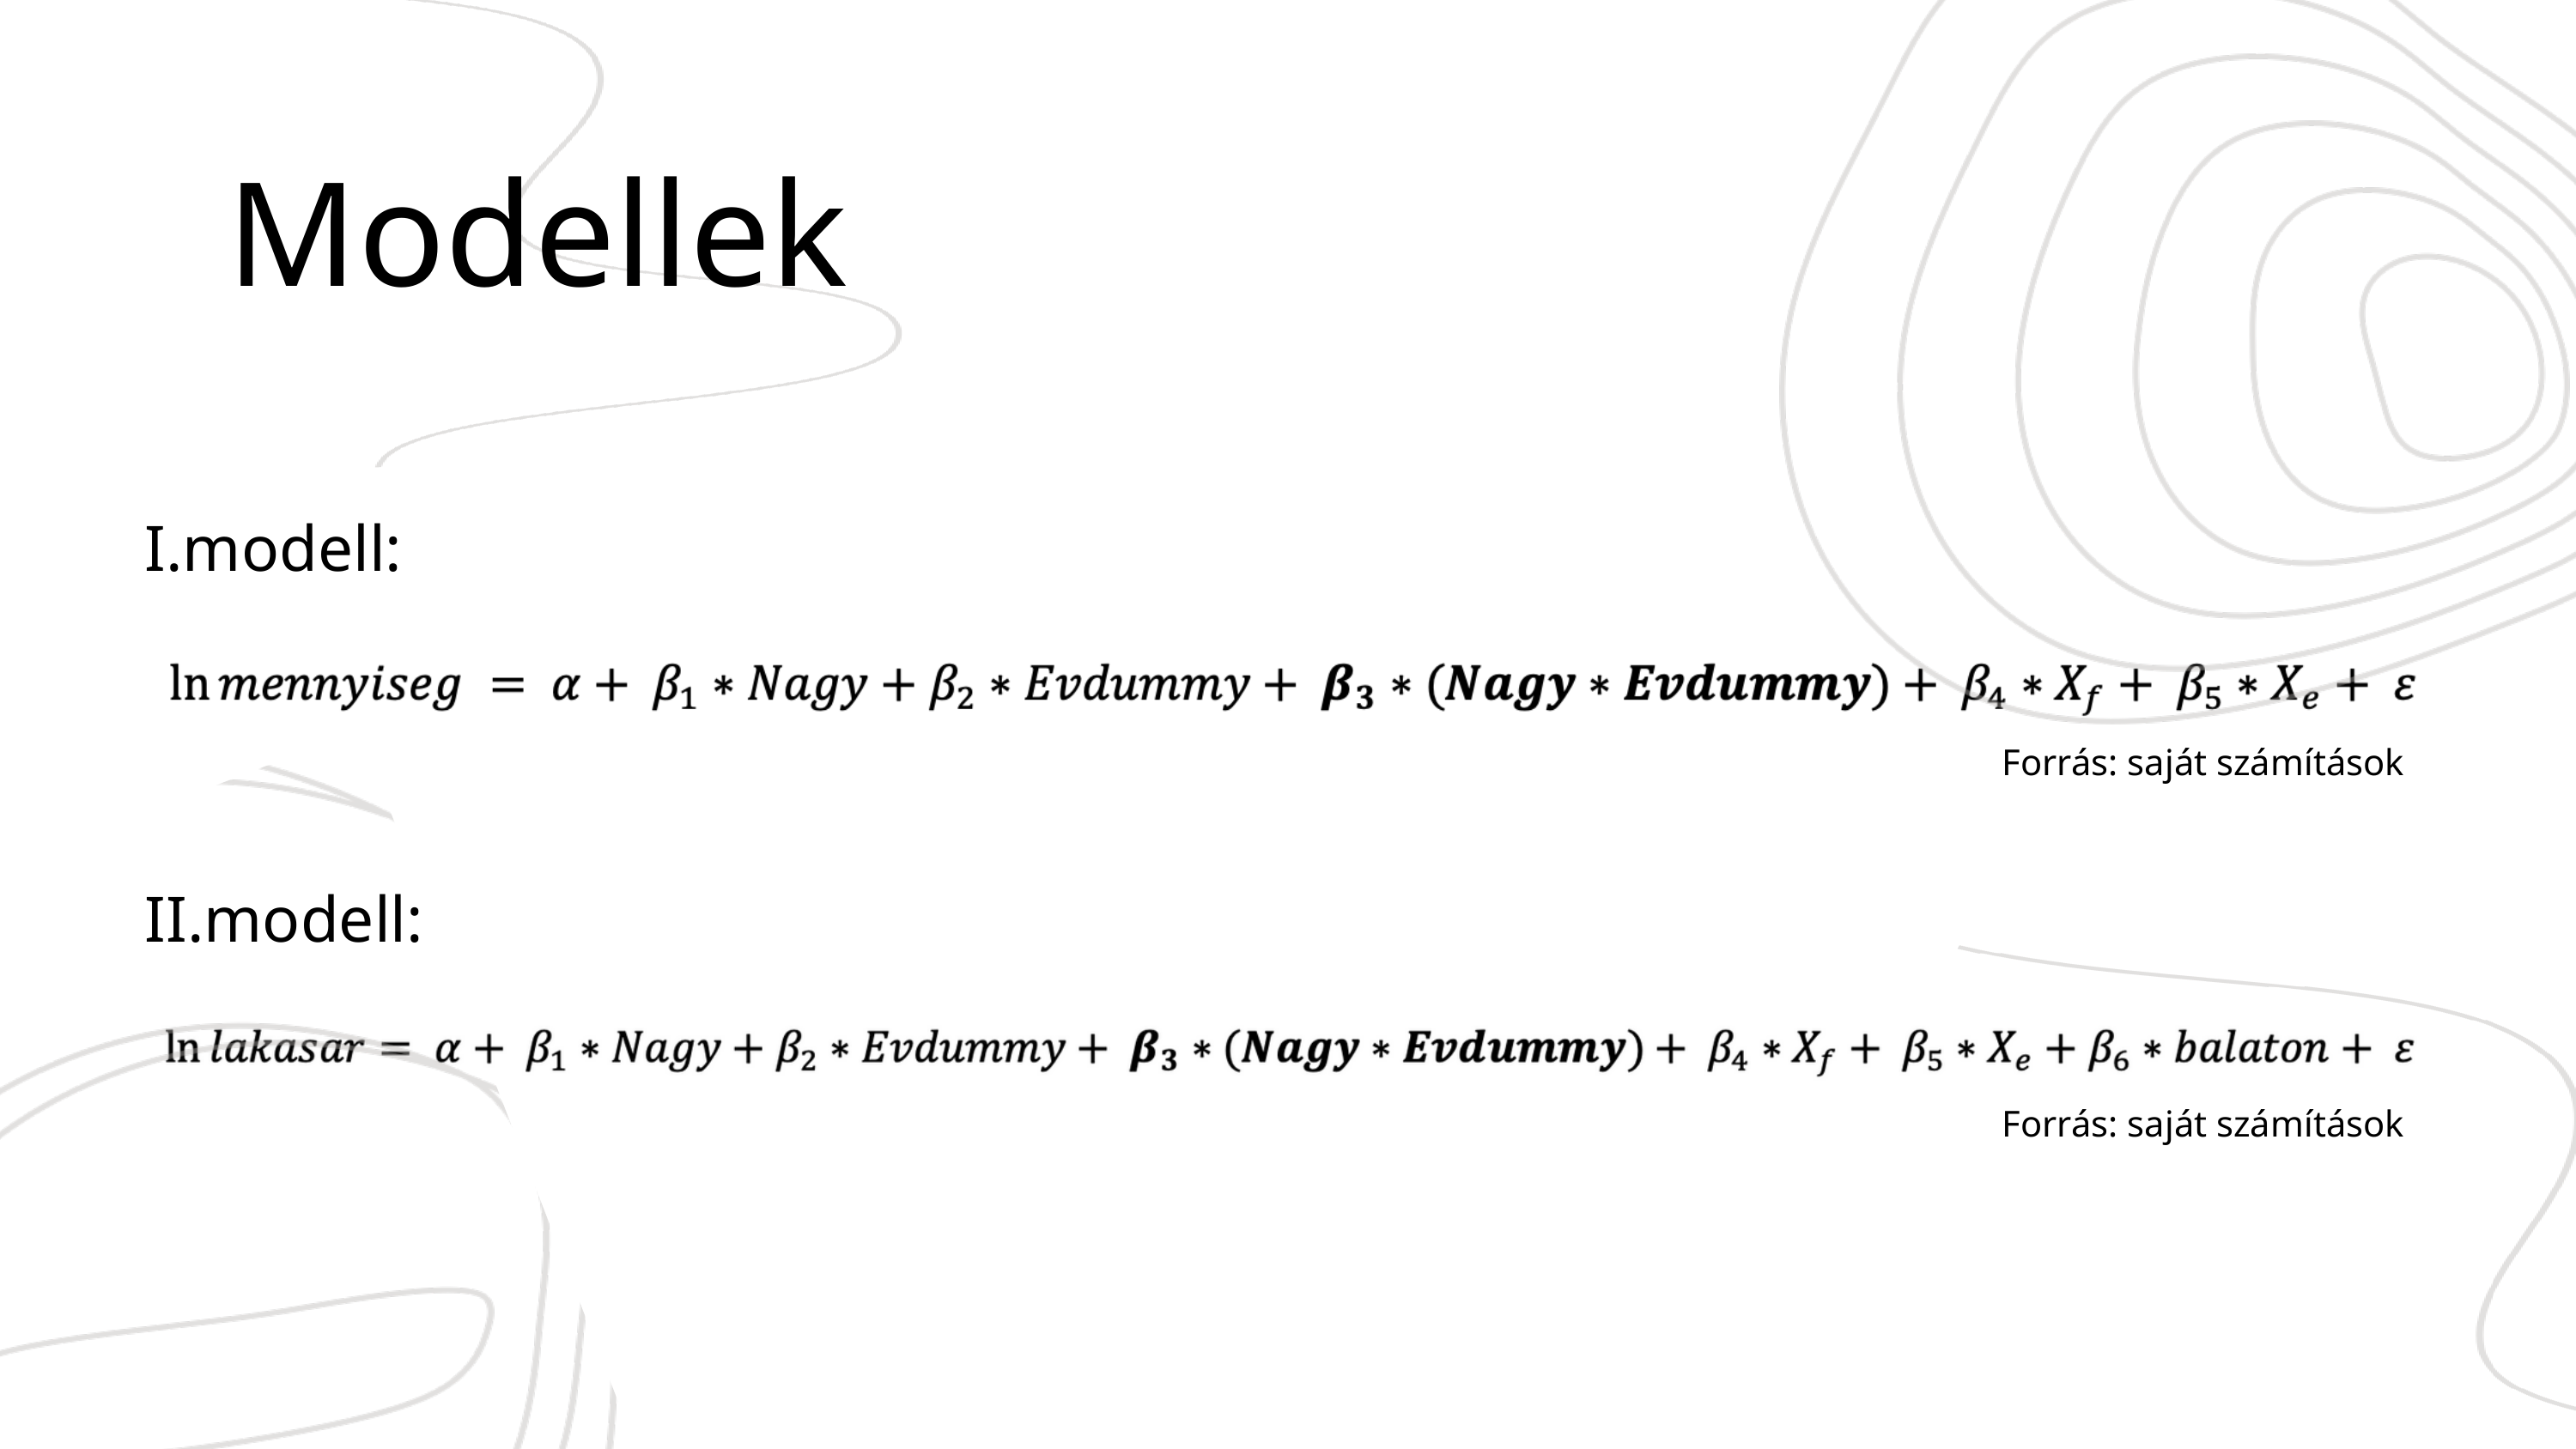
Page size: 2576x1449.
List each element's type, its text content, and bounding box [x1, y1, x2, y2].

text_box Forrás: saját számítások [1984, 732, 2432, 784]
text_box Modellek [144, 171, 969, 316]
text_box [0, 739, 637, 1449]
text_box [466, 1006, 1927, 1100]
text_box [1776, 0, 2576, 724]
text_box [0, 0, 909, 487]
text_box [1776, 786, 2576, 1449]
text_box II.modell: [144, 892, 495, 955]
text_box [144, 635, 2432, 739]
text_box I.modell: [144, 521, 477, 585]
text_box Forrás: saját számítások [1984, 1094, 2432, 1144]
